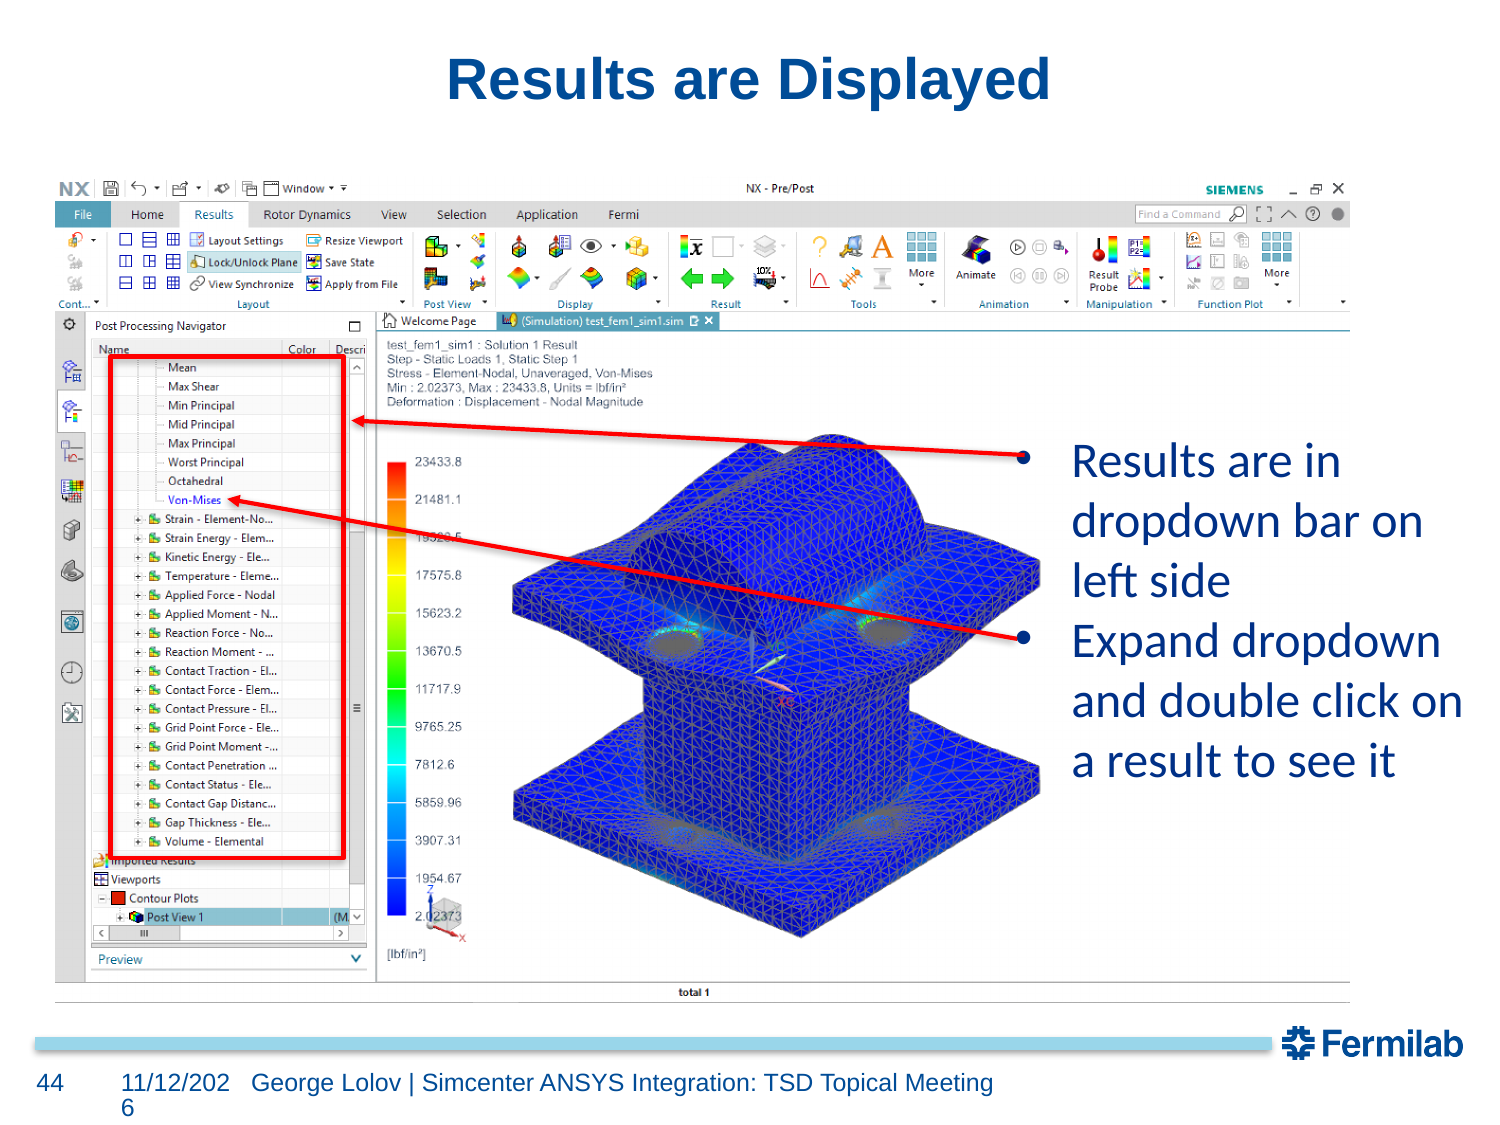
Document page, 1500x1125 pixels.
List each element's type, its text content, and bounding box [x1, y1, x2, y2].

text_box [351, 420, 1025, 456]
picture [1282, 1026, 1463, 1060]
title Results are Displayed [37, 41, 1463, 112]
picture [55, 175, 1351, 1003]
footer George Lolov | Simcenter ANSYS Integration: TSD Topical Meeting [251, 1066, 1279, 1107]
slide_number 44 [36, 1066, 105, 1106]
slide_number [120, 1066, 232, 1107]
text_box Results are in dropdown bar on left side Expand dropdown and double click on a result to see it [1355, 420, 1500, 796]
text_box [226, 498, 1018, 640]
